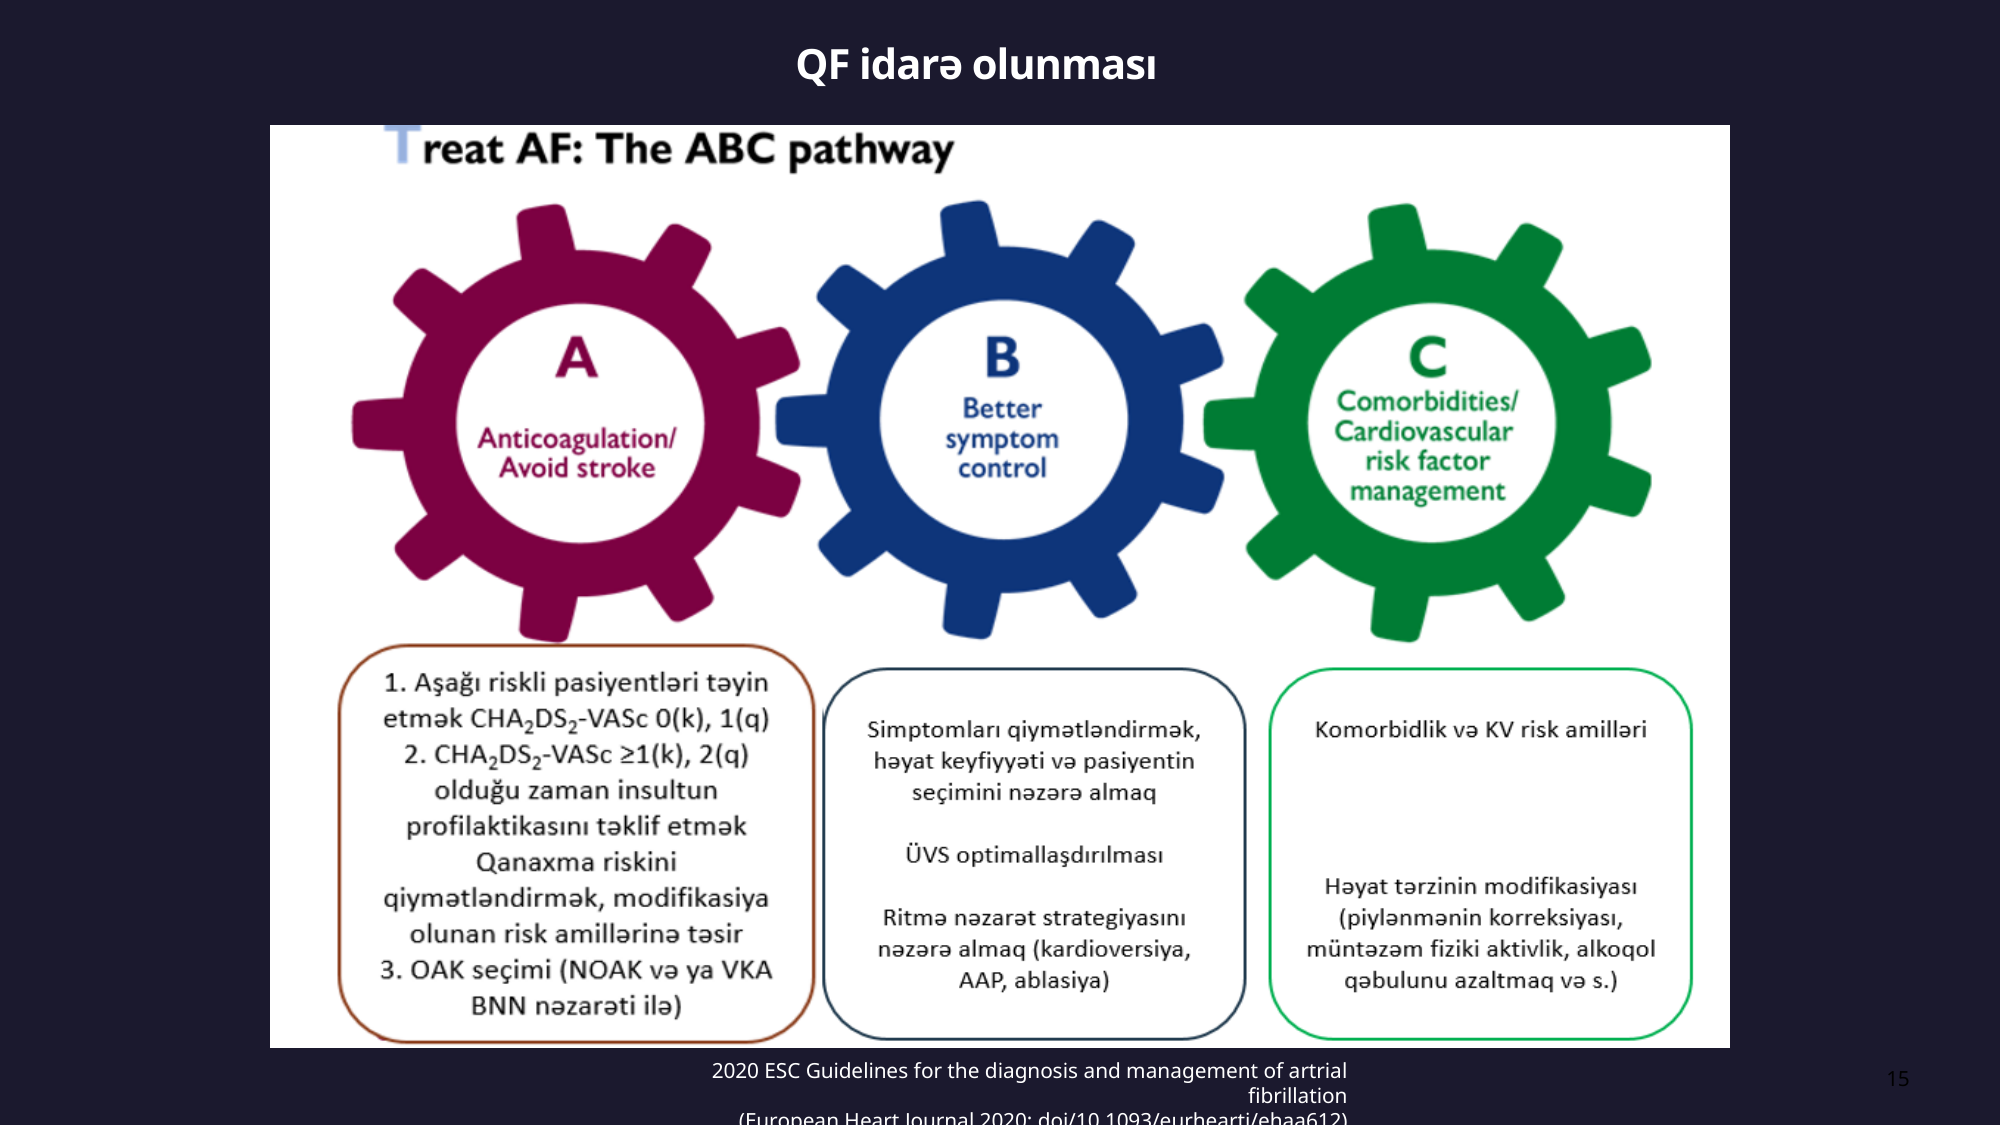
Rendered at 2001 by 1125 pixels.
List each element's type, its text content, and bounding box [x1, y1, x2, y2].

slide_number 15 [1632, 1067, 1910, 1093]
text_box QF idarə olunması [466, 37, 1487, 96]
picture [270, 125, 1730, 1048]
text_box 2020 ESC Guidelines for the diagnosis and management of artrial fibrillation (European Heart Journal 2020: doi/10.1093/eurheartj/ehaa612) [669, 1050, 1363, 1125]
